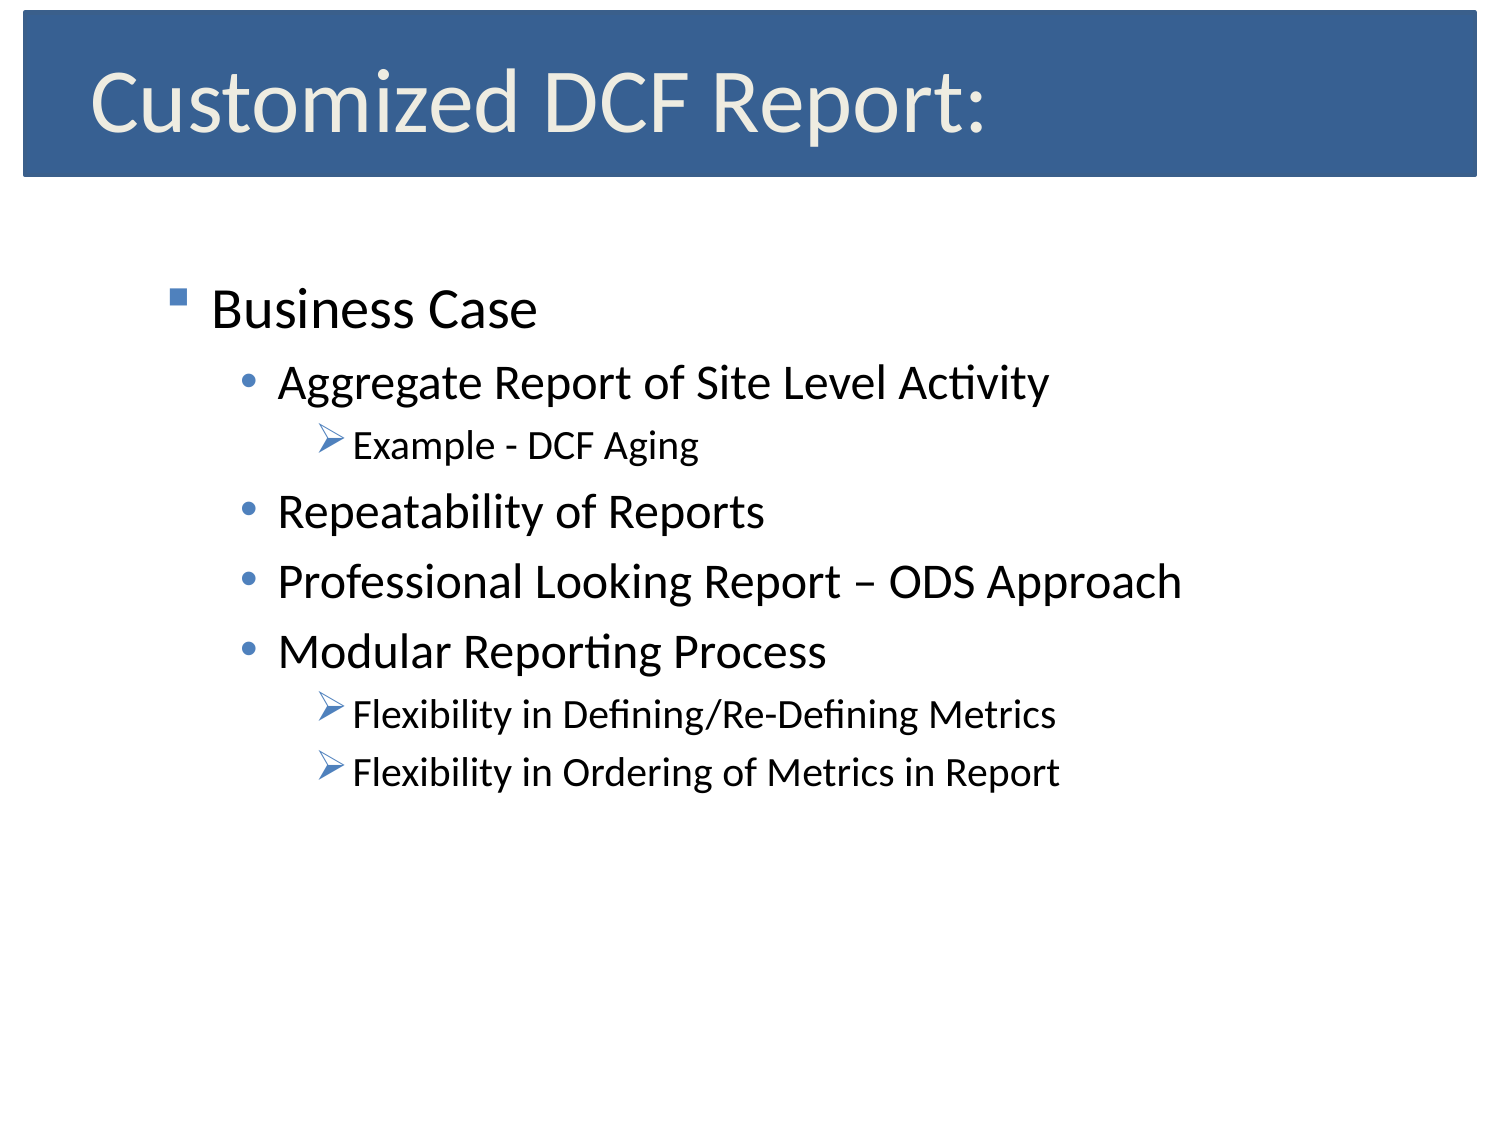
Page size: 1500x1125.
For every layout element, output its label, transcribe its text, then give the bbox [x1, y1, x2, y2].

list Business Case Aggregate Report of Site Level Activity Example - DCF Aging Repeatability of Reports Professional Looking Report – ODS Approach Modular Reporting Process Flexibility in Defining/Re-Defining Metrics Flexibility in Ordering of Metrics in Report [75, 262, 1425, 1005]
text_box [23, 10, 1477, 177]
title Customized DCF Report: [75, 24, 1425, 168]
